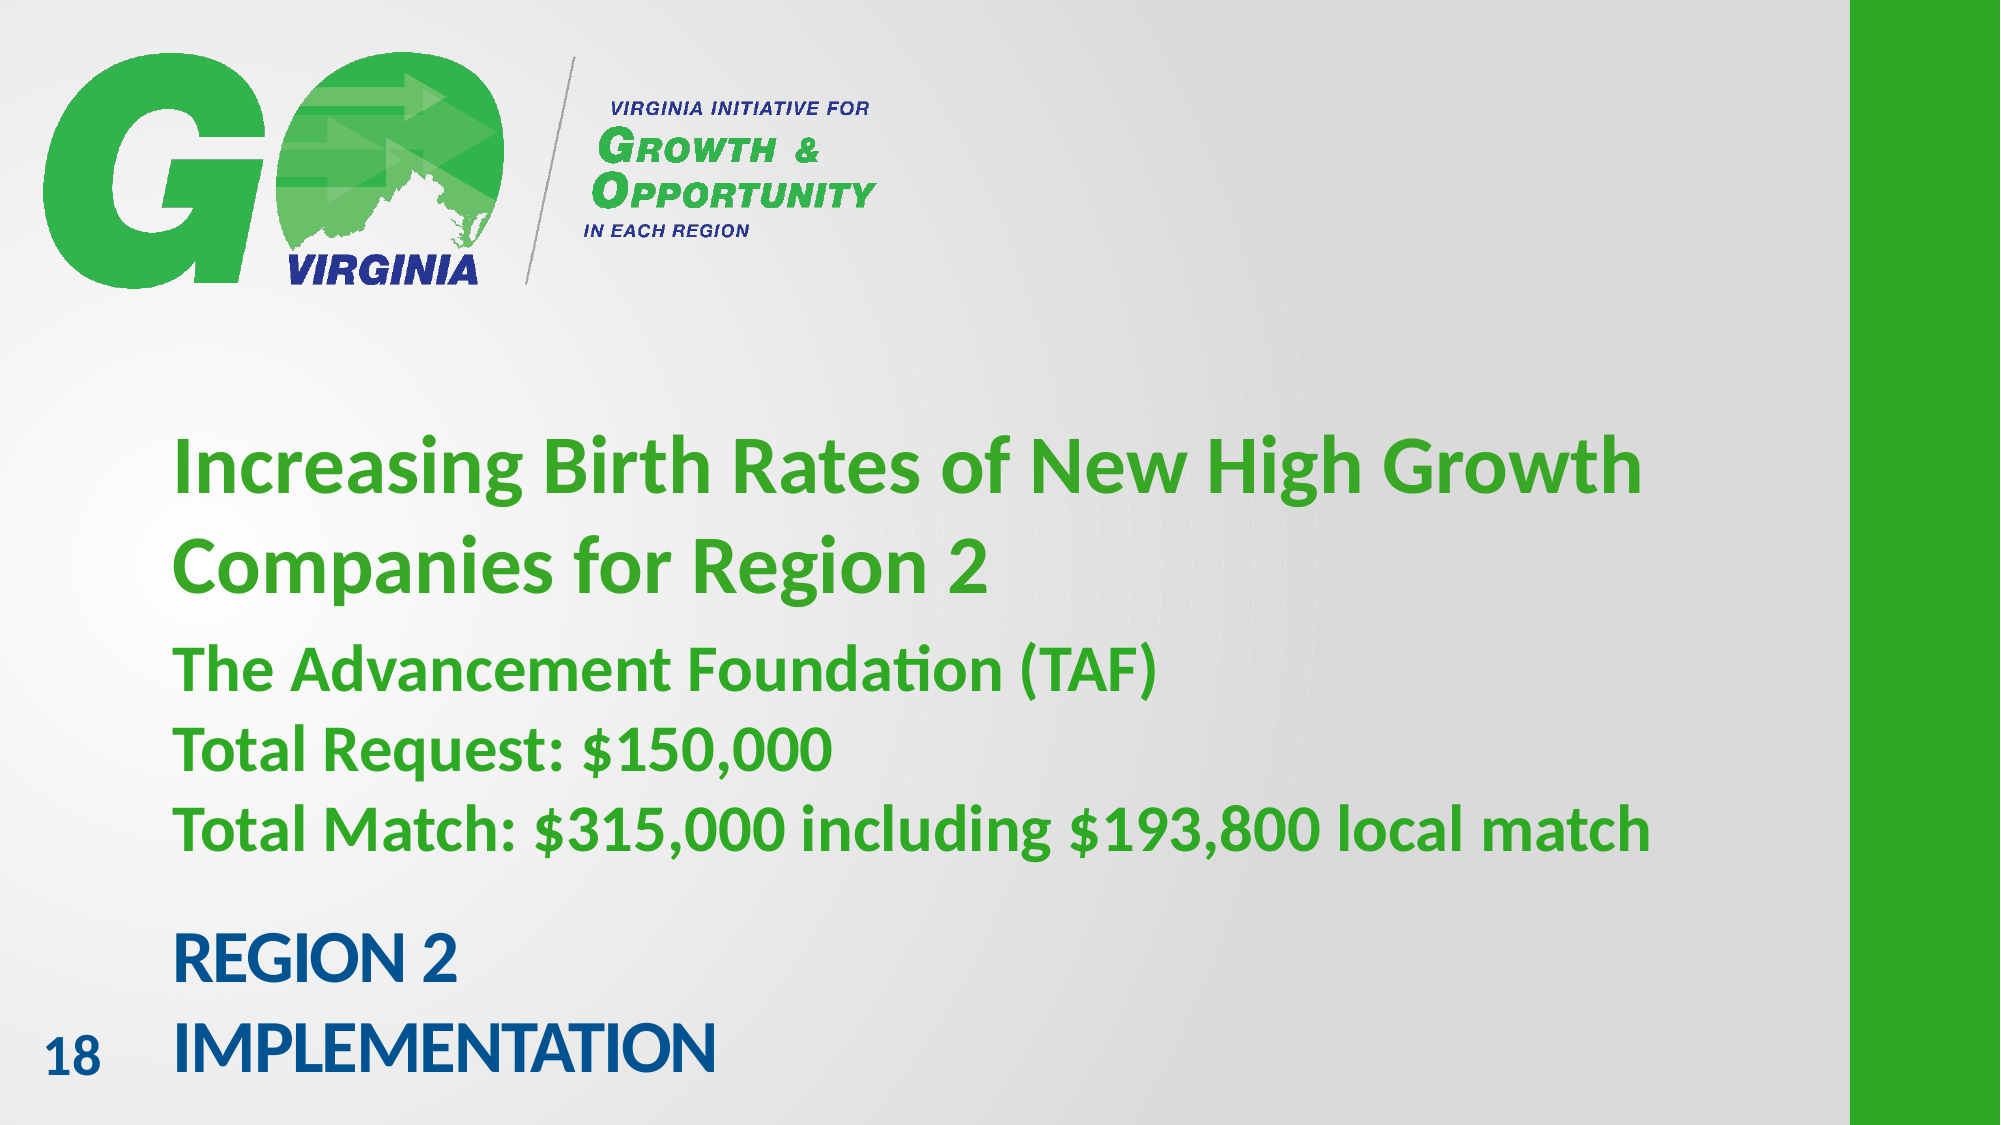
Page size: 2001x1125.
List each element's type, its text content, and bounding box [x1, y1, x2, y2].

text_box [1837, 0, 2000, 1125]
text_box The Advancement Foundation (TAF) Total Request: $150,000 Total Match: $315,000 including $193,800 local match [157, 617, 1880, 872]
list Increasing Birth Rates of New High Growth Companies for Region 2 [157, 307, 1795, 617]
picture [43, 52, 877, 300]
title REGION 2 IMPLEMENTATION [157, 900, 1834, 1092]
